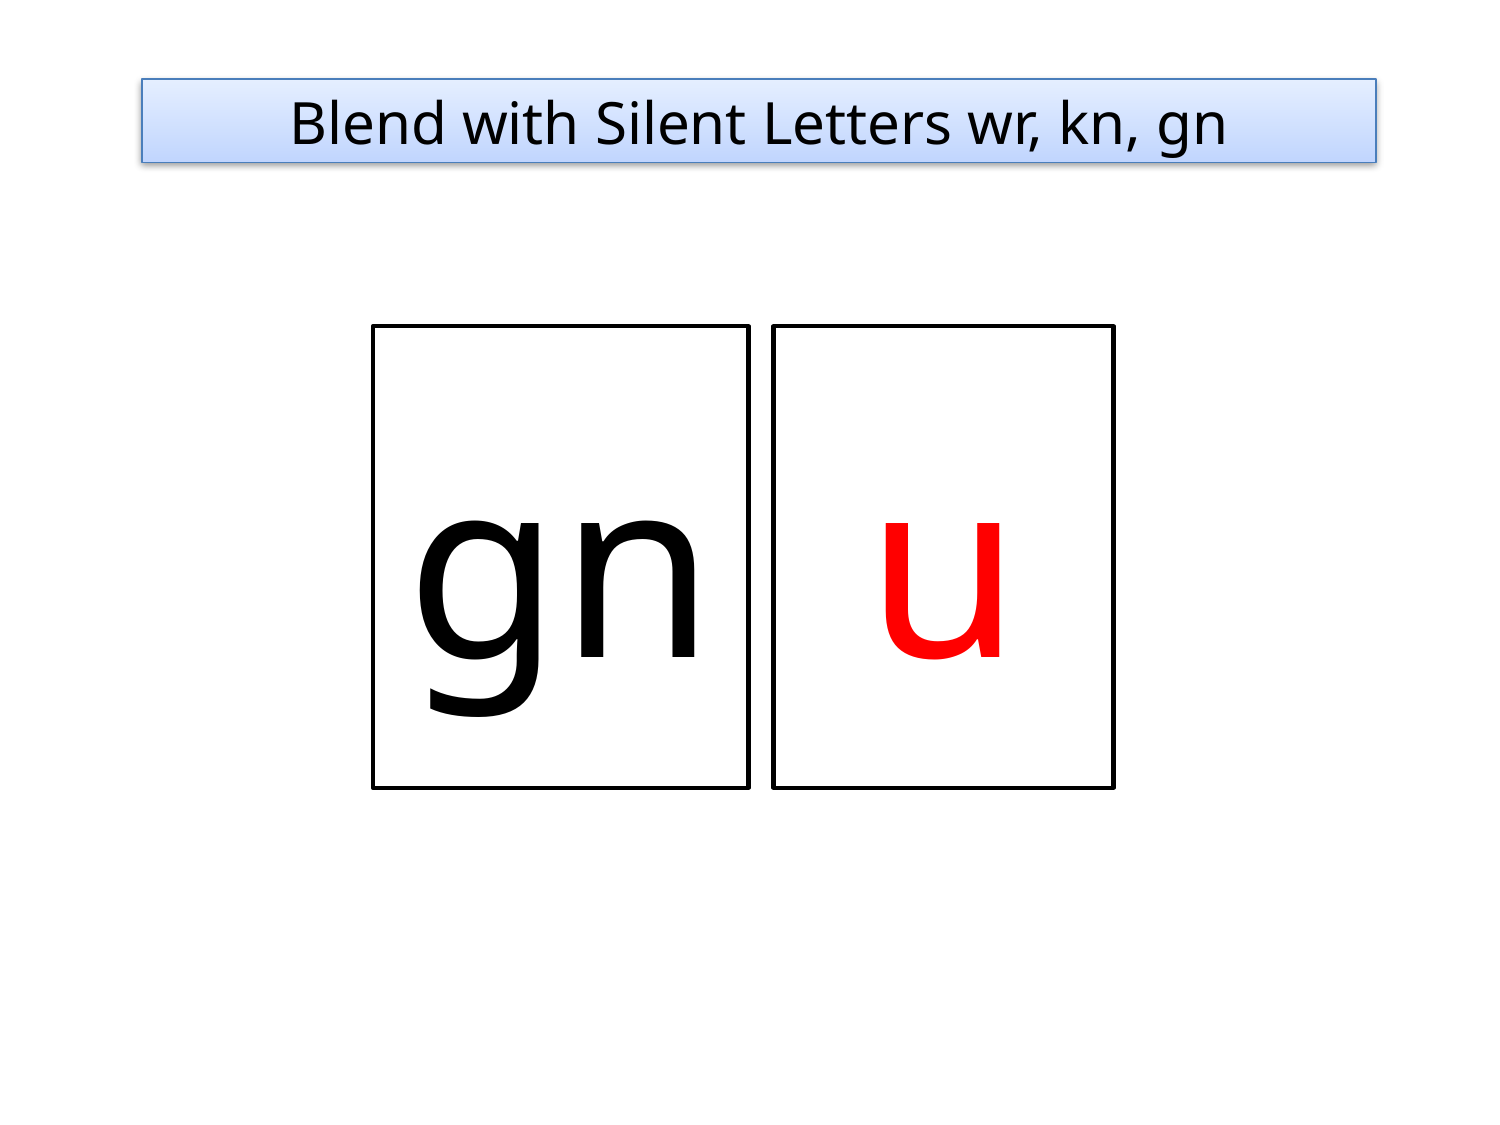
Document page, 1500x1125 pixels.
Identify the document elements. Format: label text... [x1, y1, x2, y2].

text_box u [771, 324, 1116, 790]
text_box gn [371, 324, 751, 790]
text_box Blend with Silent Letters wr, kn, gn [141, 78, 1377, 163]
